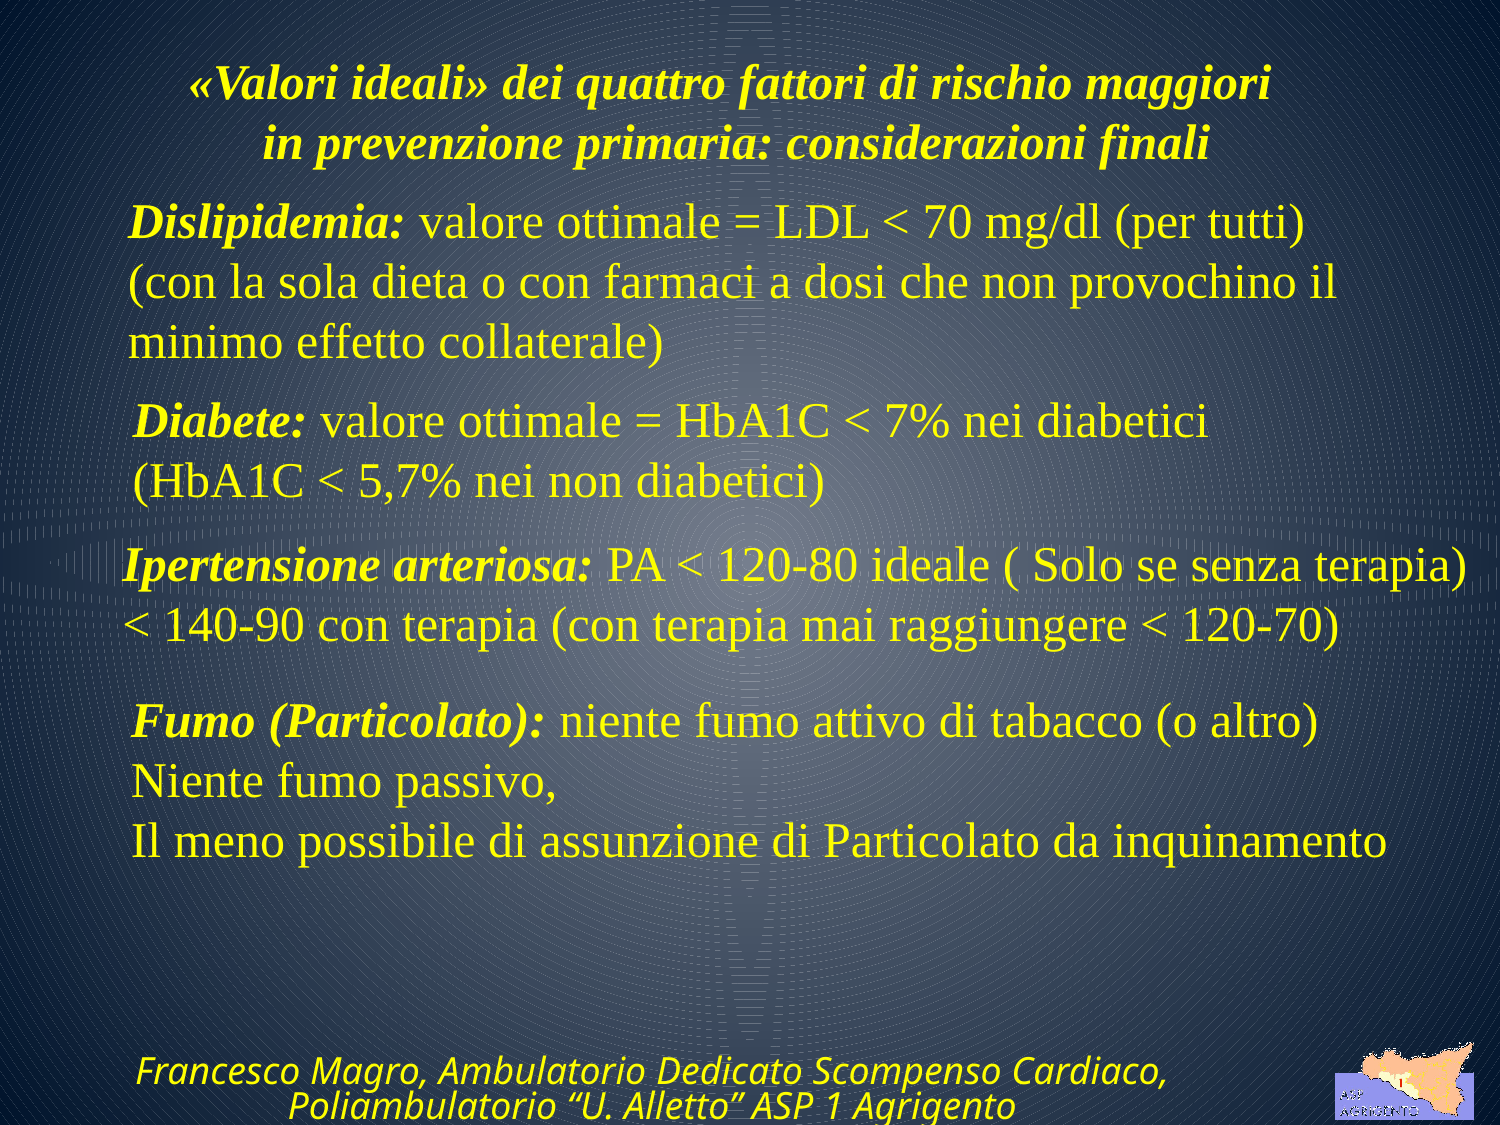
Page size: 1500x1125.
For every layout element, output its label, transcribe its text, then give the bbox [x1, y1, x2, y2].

text_box «Valori ideali» dei quattro fattori di rischio maggiori in prevenzione primaria: considerazioni finali [107, 42, 1366, 178]
text_box Ipertensione arteriosa: PA < 120-80 ideale ( Solo se senza terapia) < 140-90 con terapia (con terapia mai raggiungere < 120-70) [107, 524, 1495, 659]
text_box Francesco Magro, Ambulatorio Dedicato Scompenso Cardiaco, Poliambulatorio “U. Alletto” ASP 1 Agrigento [0, 1047, 1306, 1115]
text_box Fumo (Particolato): niente fumo attivo di tabacco (o altro) Niente fumo passivo, Il meno possibile di assunzione di Particolato da inquinamento [116, 680, 1404, 876]
text_box Diabete: valore ottimale = HbA1C < 7% nei diabetici (HbA1C < 5,7% nei non diabetici) [117, 380, 1363, 515]
text_box Dislipidemia: valore ottimale = LDL < 70 mg/dl (per tutti) (con la sola dieta o con farmaci a dosi che non provochino il minimo effetto collaterale) [113, 180, 1401, 376]
picture [1335, 1042, 1475, 1120]
